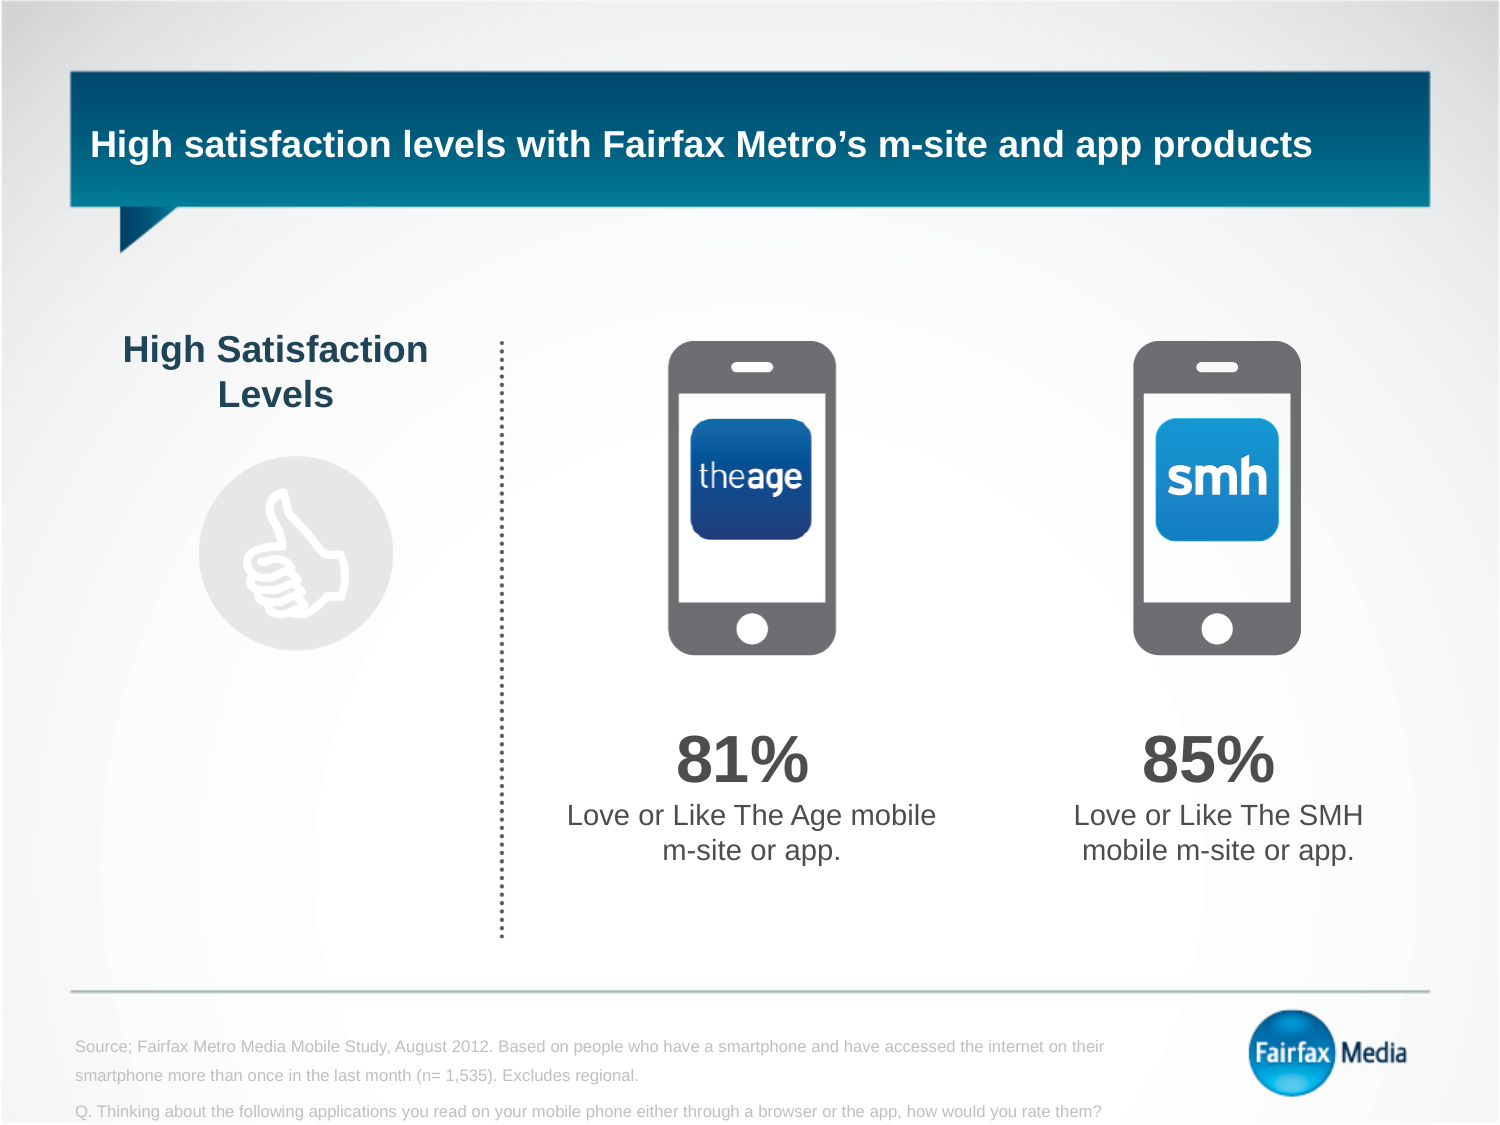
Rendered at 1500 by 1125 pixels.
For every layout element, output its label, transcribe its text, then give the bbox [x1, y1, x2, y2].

list Source; Fairfax Metro Media Mobile Study, August 2012. Based on people who have a smartphone and have accessed the internet on their smartphone more than once in the last month (n= 1,535). Excludes regional. Q. Thinking about the following applications you read on your mobile phone either through a browser or the app, how would you rate them? [75, 1019, 1174, 1080]
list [199, 340, 1301, 940]
text_box High Satisfaction Levels [91, 317, 461, 429]
picture [0, 0, 1500, 1125]
text_box 85% Love or Like The SMH mobile m-site or app. [1305, 710, 1413, 891]
title High satisfaction levels with Fairfax Metro’s m-site and app products [75, 75, 1425, 205]
